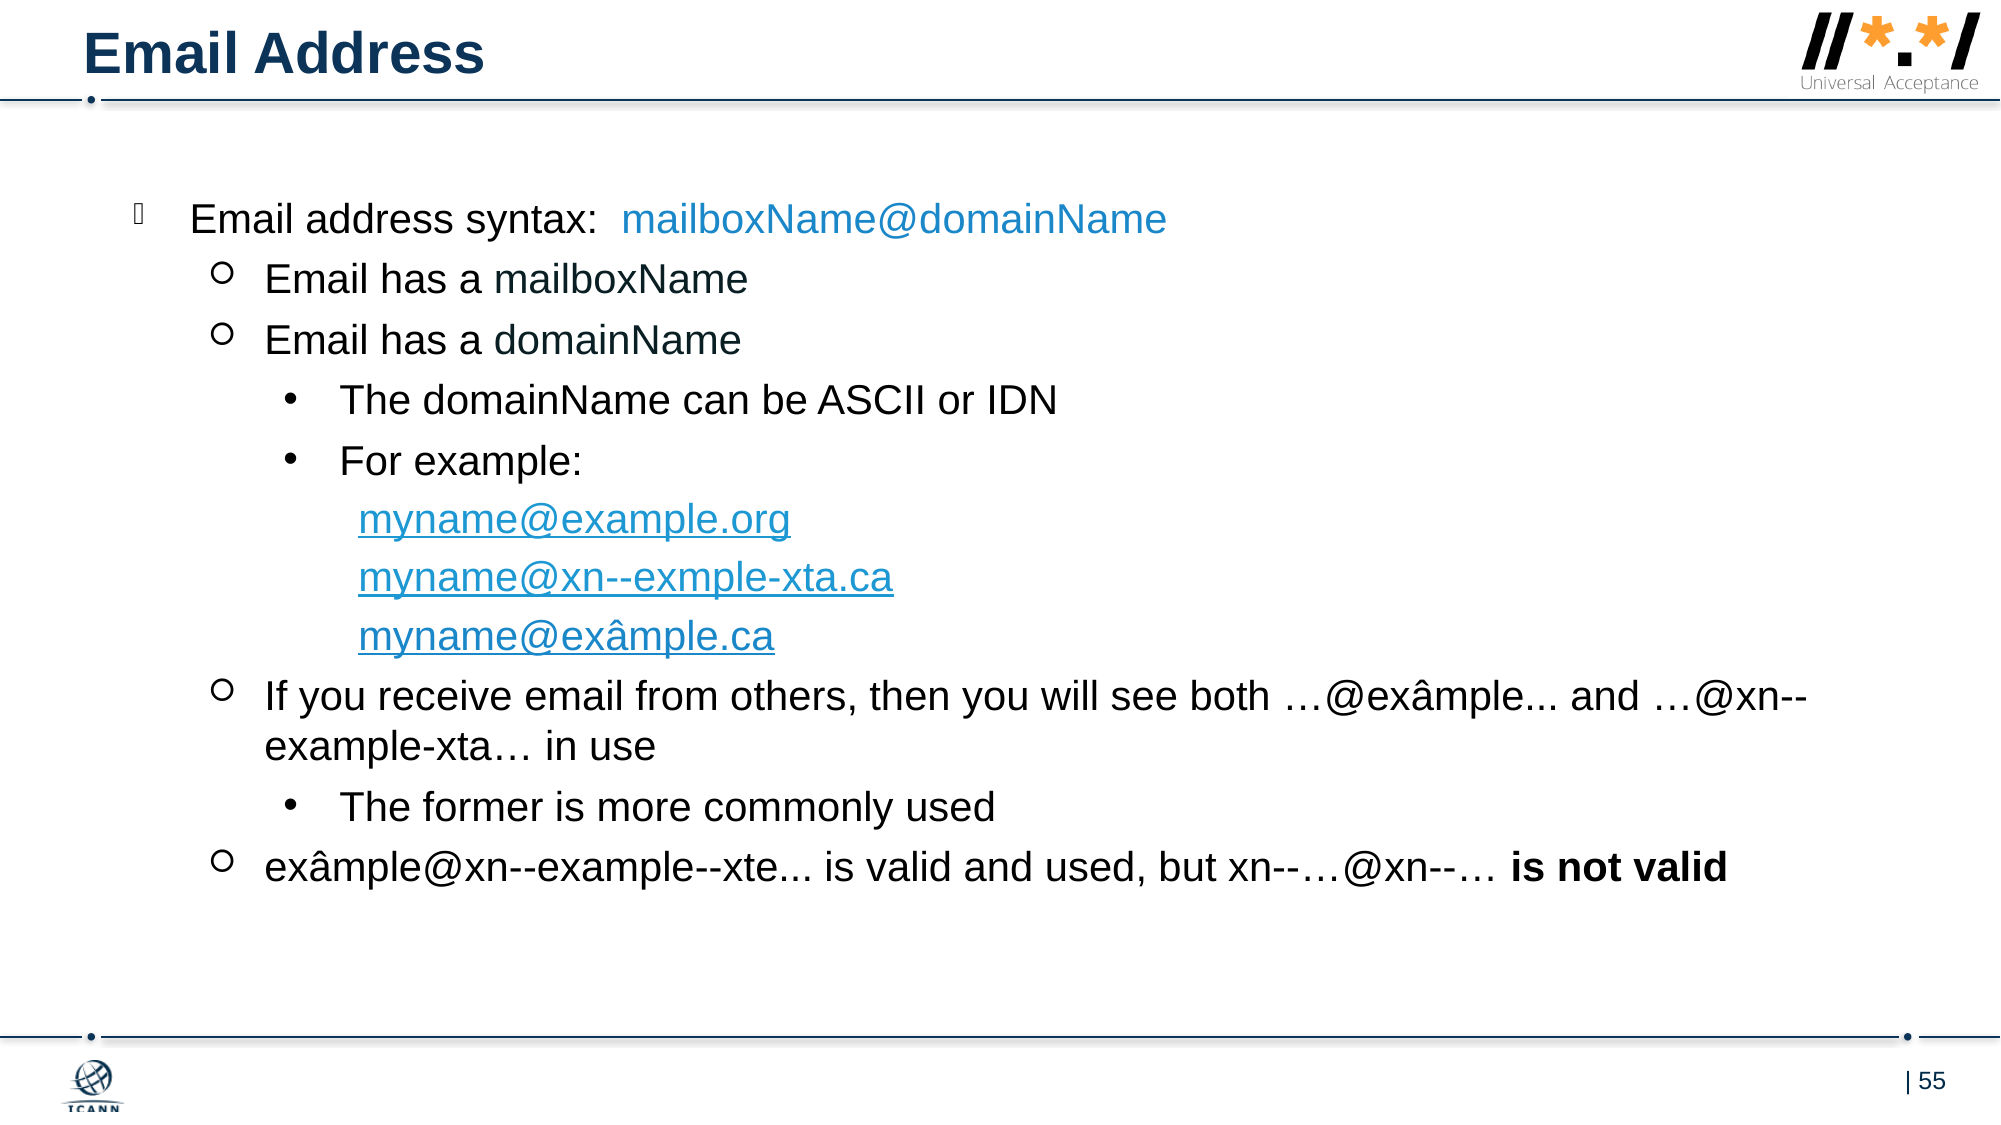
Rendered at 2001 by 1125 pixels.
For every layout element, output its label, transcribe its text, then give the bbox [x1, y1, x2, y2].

title Email Address [68, 7, 1784, 82]
list Email address syntax: mailboxName@domainName Email has a mailboxName Email has a domainName The domainName can be ASCII or IDN For example: myname@example.org myname@xn--exmple-xta.ca myname@exâmple.ca If you receive email from others, then you will see both …@exâmple... and …@xn--example-xta… in use The former is more commonly used exâmple@xn--example--xte... is valid and used, but xn--…@xn--… is not valid [133, 191, 1946, 1004]
picture [1788, 5, 1993, 99]
